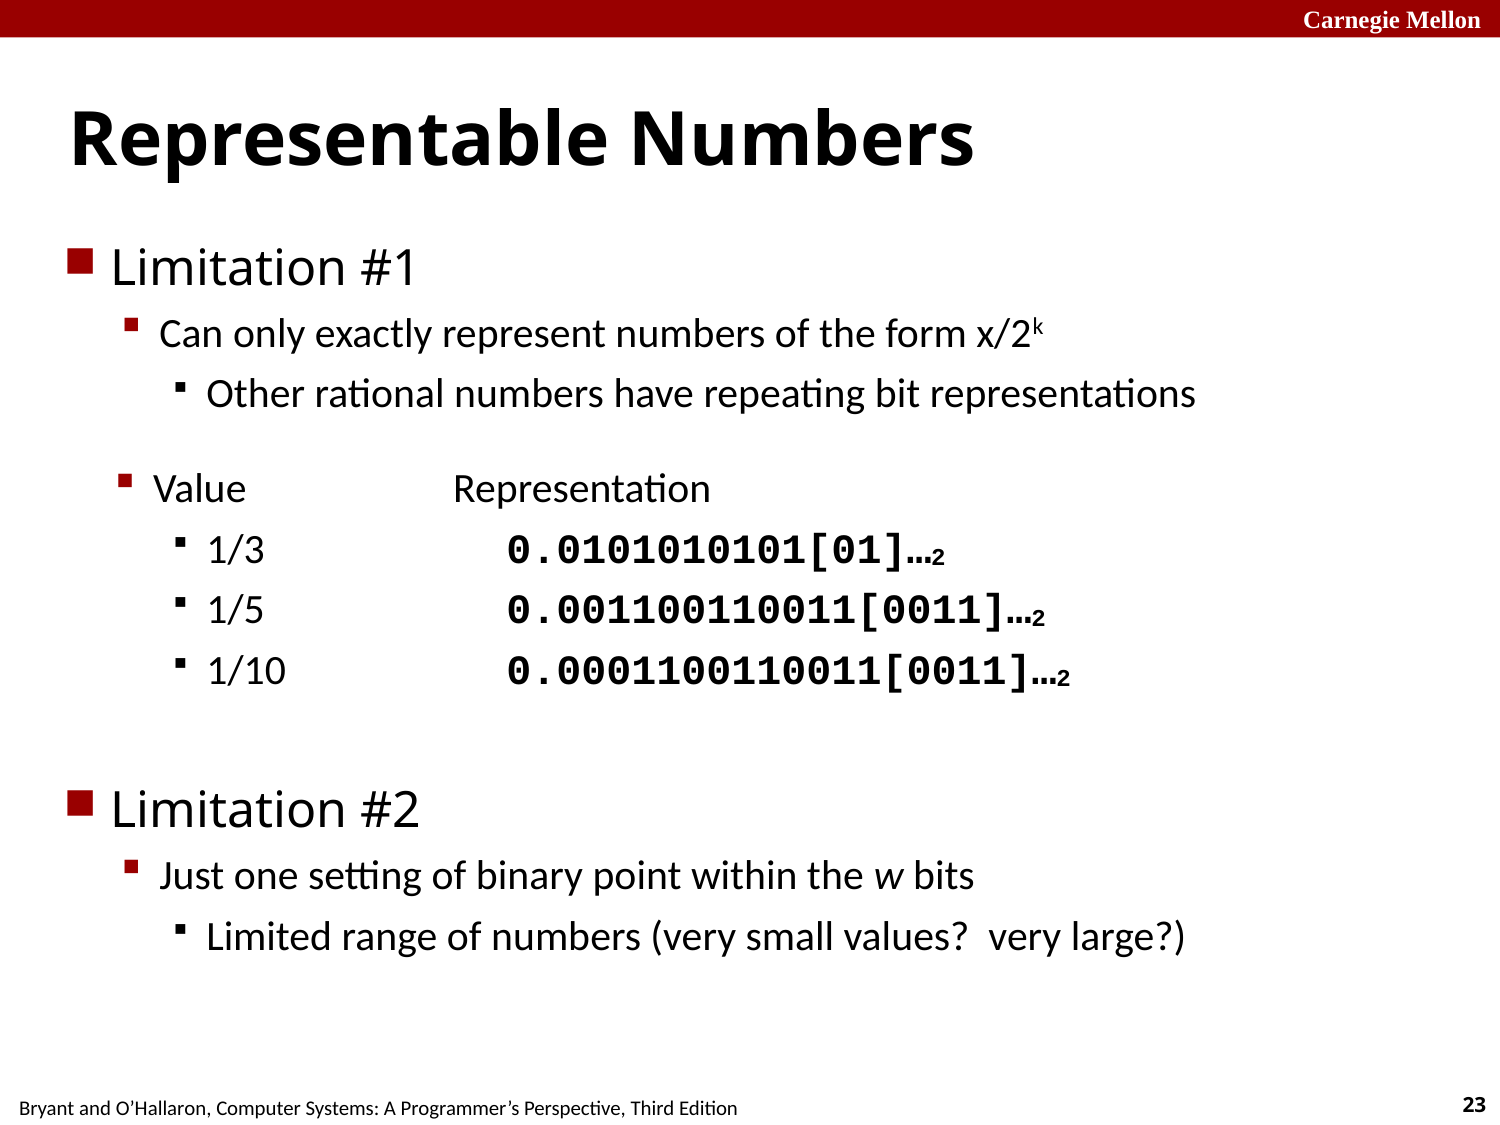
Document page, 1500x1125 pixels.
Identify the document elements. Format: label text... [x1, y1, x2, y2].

title Representable Numbers [62, 41, 1438, 228]
list Limitation #1 Can only exactly represent numbers of the form x/2k Other rational numbers have repeating bit representations Value Representation 1/3 0.0101010101[01]…2 1/5 0.001100110011[0011]…2 1/10 0.0001100110011[0011]…2 Limitation #2 Just one setting of binary point within the w bits Limited range of numbers (very small values? very large?) [62, 228, 1438, 1122]
